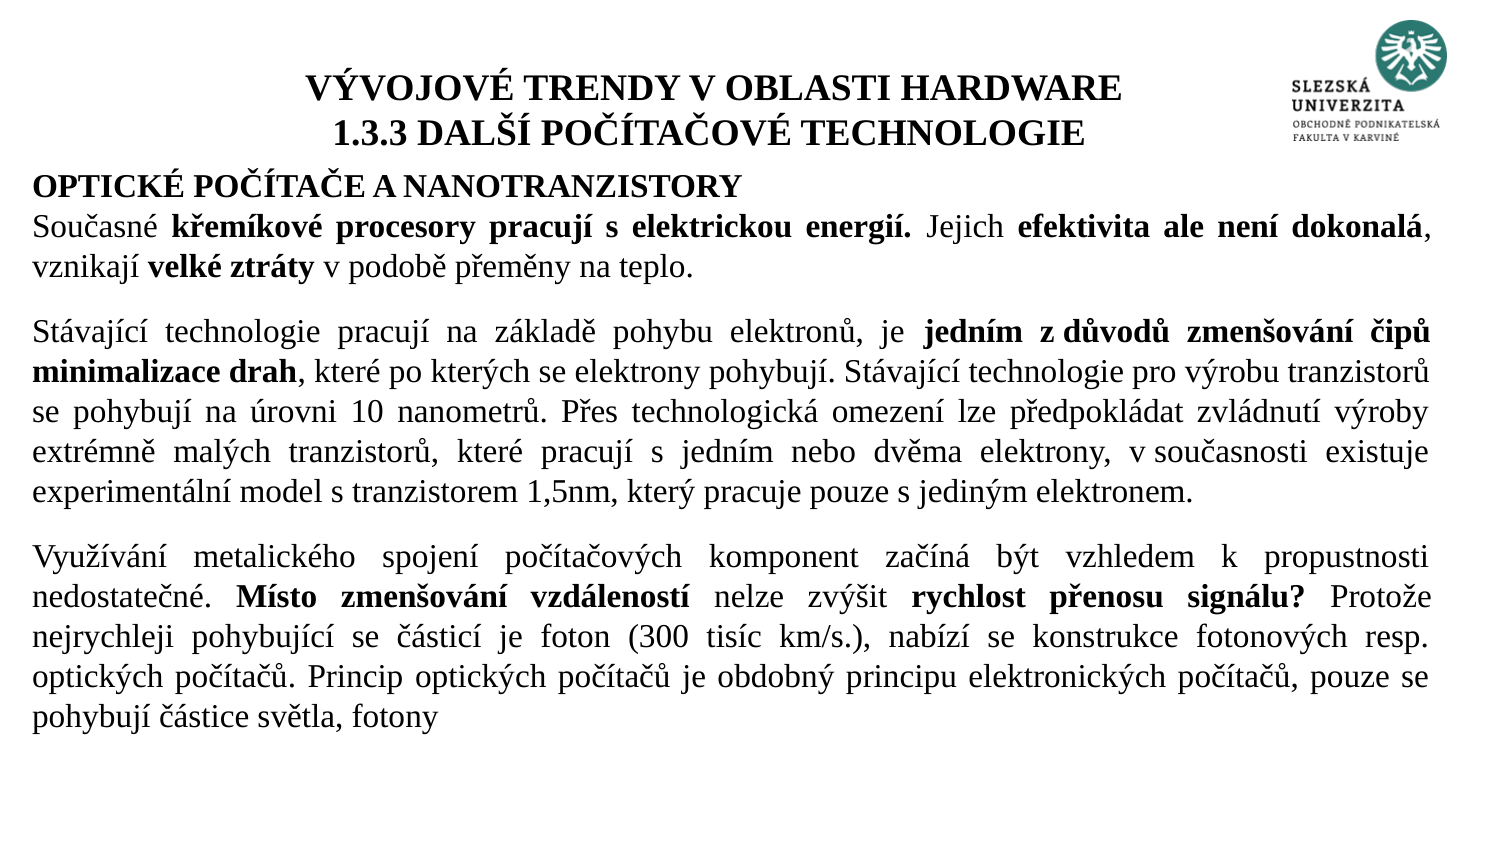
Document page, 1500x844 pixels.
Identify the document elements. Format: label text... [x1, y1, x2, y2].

text_box VÝVOJOVÉ TRENDY V OBLASTI HARDWARE 1.3.3 Další počítačové technologie [0, 55, 1447, 161]
picture [1292, 20, 1447, 142]
text_box Optické počítače a nanotranzistory Současné křemíkové procesory pracují s elektrickou energií. Jejich efektivita ale není dokonalá, vznikají velké ztráty v podobě přeměny na teplo. Stávající technologie pracují na základě pohybu elektronů, je jedním z důvodů zmenšování čipů minimalizace drah, které po kterých se elektrony pohybují. Stávající technologie pro výrobu tranzistorů se pohybují na úrovni 10 nanometrů. Přes technologická omezení lze předpokládat zvládnutí výroby extrémně malých tranzistorů, které pracují s jedním nebo dvěma elektrony, v současnosti existuje experimentální model s tranzistorem 1,5nm, který pracuje pouze s jediným elektronem. Využívání metalického spojení počítačových komponent začíná být vzhledem k propustnosti nedostatečné. Místo zmenšování vzdáleností nelze zvýšit rychlost přenosu signálu? Protože nejrychleji pohybující se částicí je foton (300 tisíc km/s.), nabízí se konstrukce fotonových resp. optických počítačů. Princip optických počítačů je obdobný principu elektronických počítačů, pouze se pohybují částice světla, fotony [17, 157, 1447, 741]
